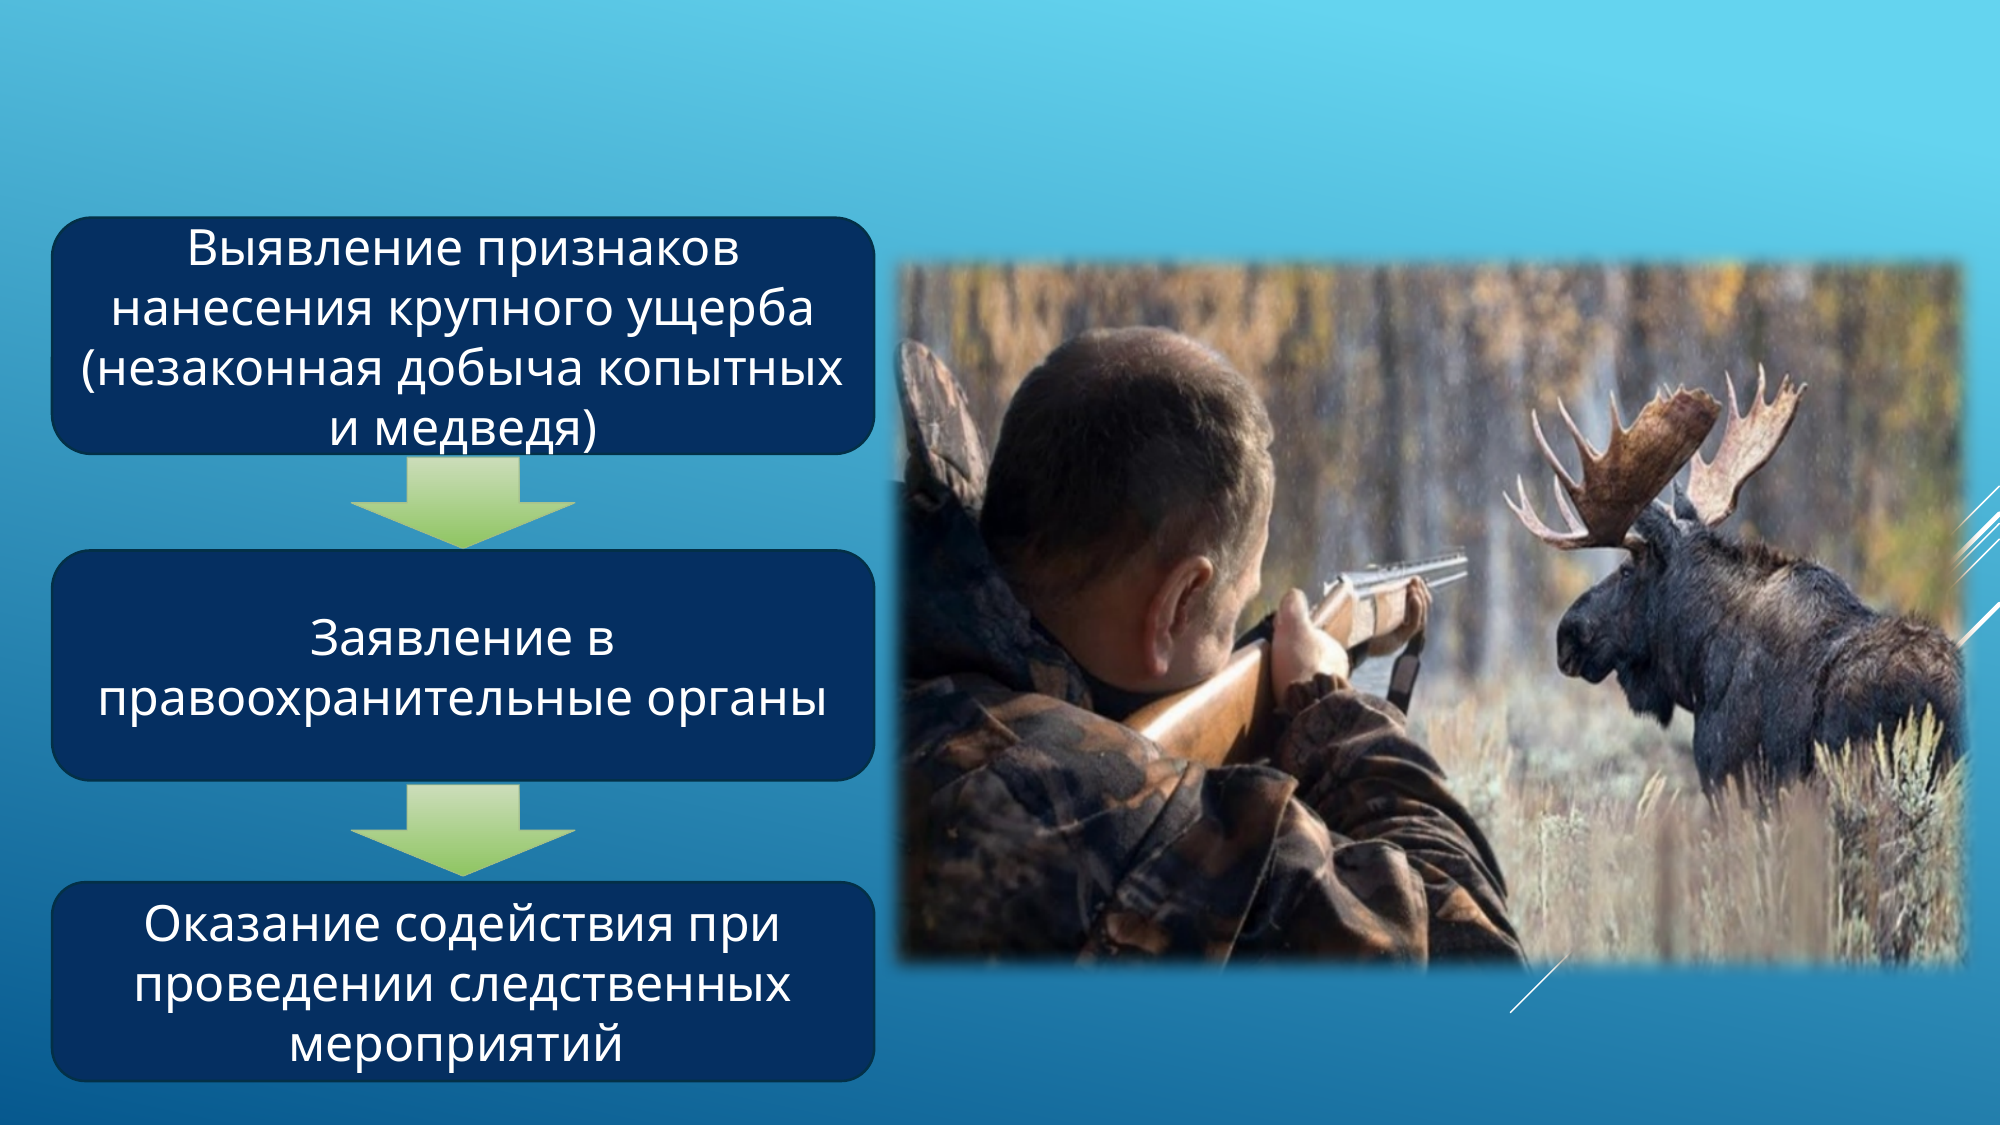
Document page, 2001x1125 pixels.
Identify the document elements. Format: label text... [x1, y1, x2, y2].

text_box Заявление в правоохранительные органы [50, 549, 876, 782]
picture [879, 245, 1982, 982]
text_box [350, 456, 576, 550]
text_box [350, 783, 576, 877]
text_box Оказание содействия при проведении следственных мероприятий [50, 880, 876, 1083]
text_box Выявление признаков нанесения крупного ущерба (незаконная добыча копытных и медведя) [50, 216, 876, 456]
